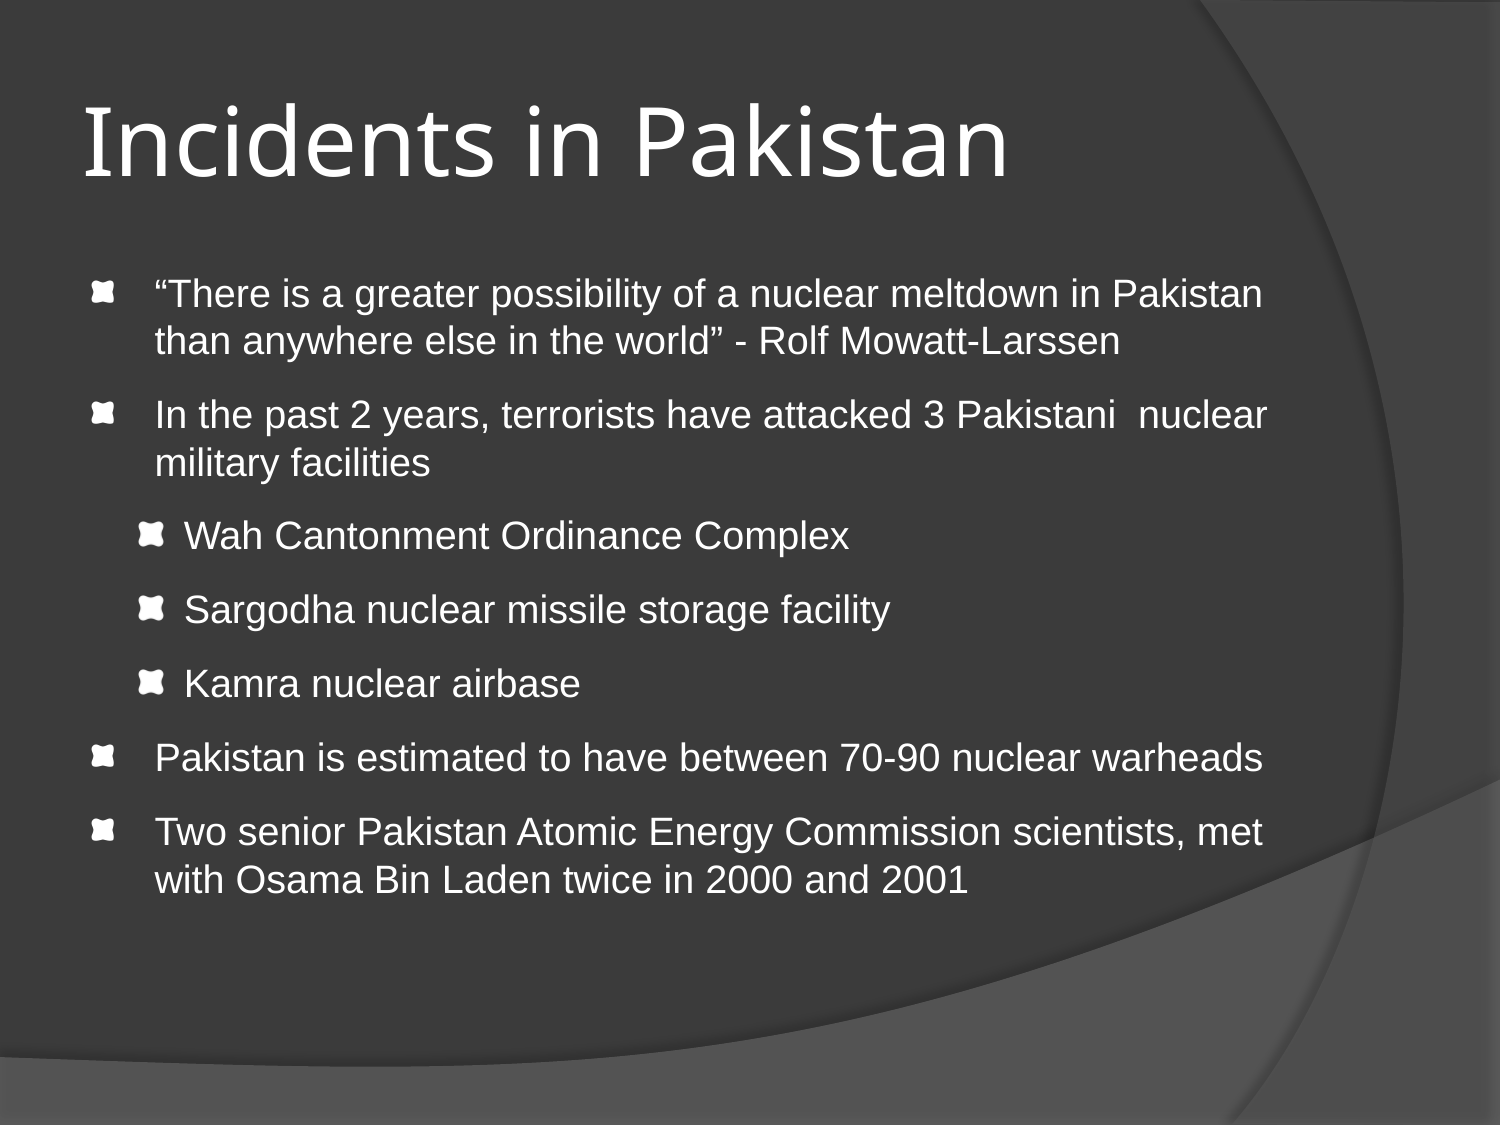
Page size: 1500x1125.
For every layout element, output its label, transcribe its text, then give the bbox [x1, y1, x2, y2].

picture [138, 521, 164, 547]
picture [138, 595, 164, 621]
list “There is a greater possibility of a nuclear meltdown in Pakistan than anywhere else in the world” - Rolf Mowatt-Larssen In the past 2 years, terrorists have attacked 3 Pakistani nuclear military facilities Wah Cantonment Ordinance Complex Sargodha nuclear missile storage facility Kamra nuclear airbase Pakistan is estimated to have between 70-90 nuclear warheads Two senior Pakistan Atomic Energy Commission scientists, met with Osama Bin Laden twice in 2000 and 2001 [75, 262, 1300, 1005]
picture [91, 818, 114, 841]
picture [91, 280, 114, 303]
title Incidents in Pakistan [75, 45, 1300, 233]
picture [138, 669, 164, 695]
picture [91, 401, 114, 424]
picture [91, 744, 114, 767]
